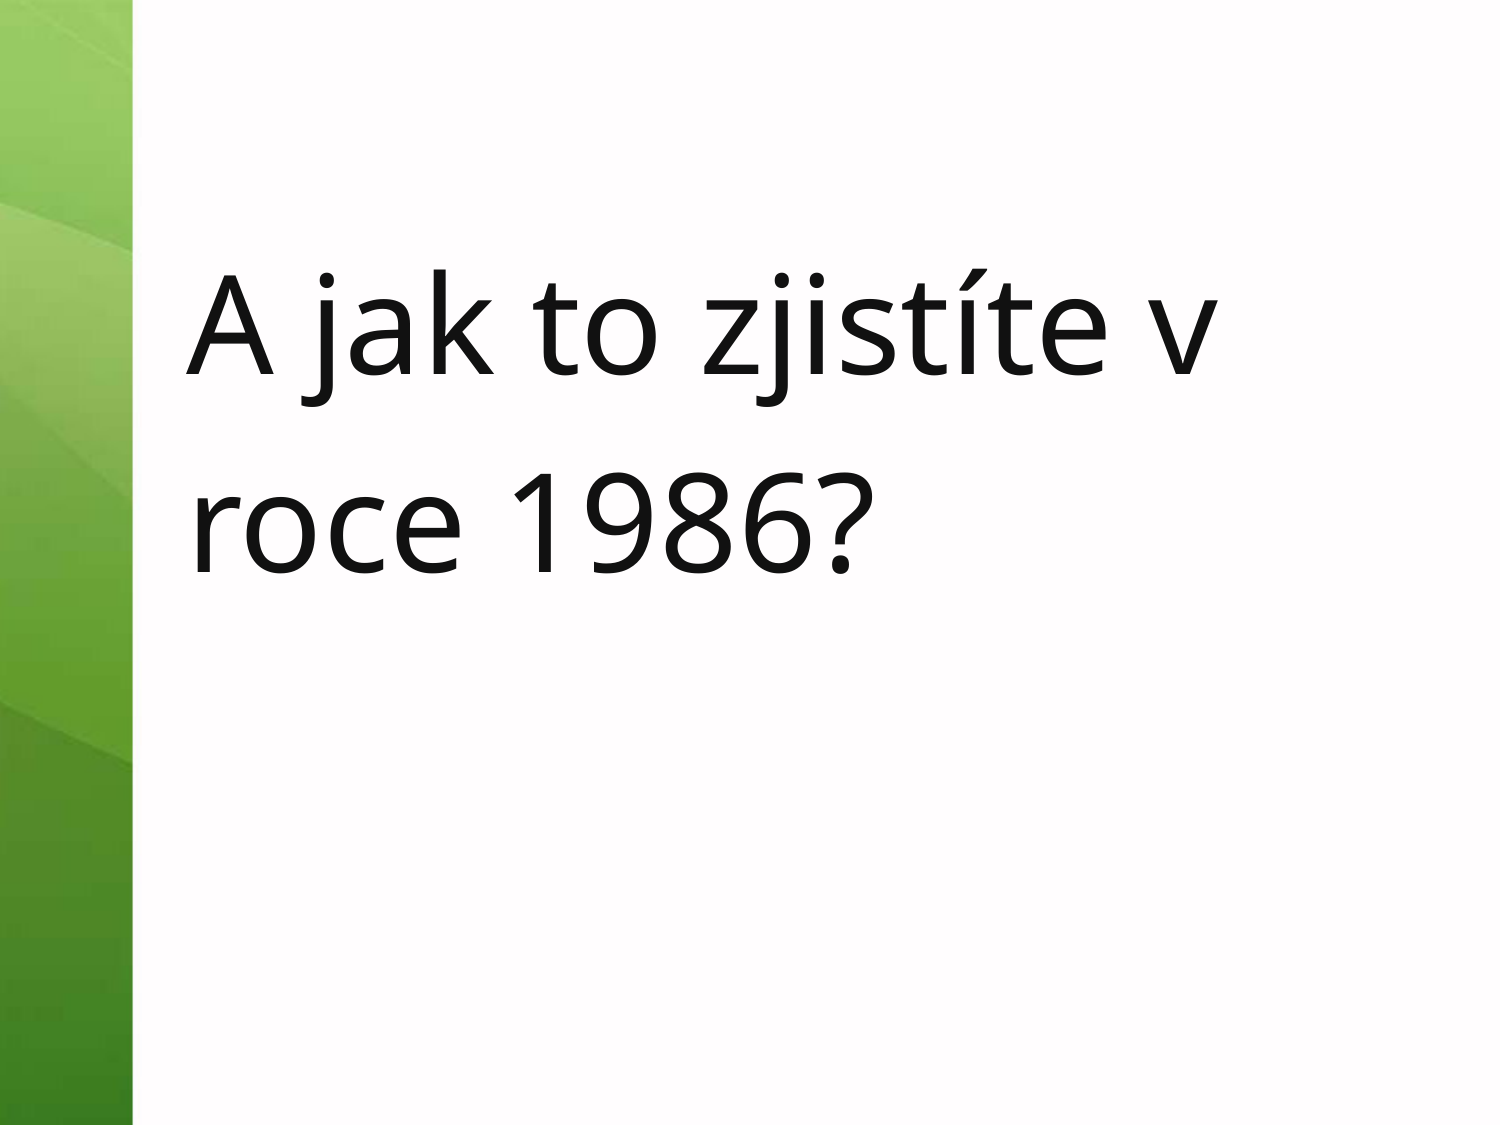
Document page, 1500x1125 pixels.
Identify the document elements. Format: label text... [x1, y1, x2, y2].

picture [0, 0, 1500, 1125]
list A jak to zjistíte v roce 1986? [171, 196, 1447, 1094]
